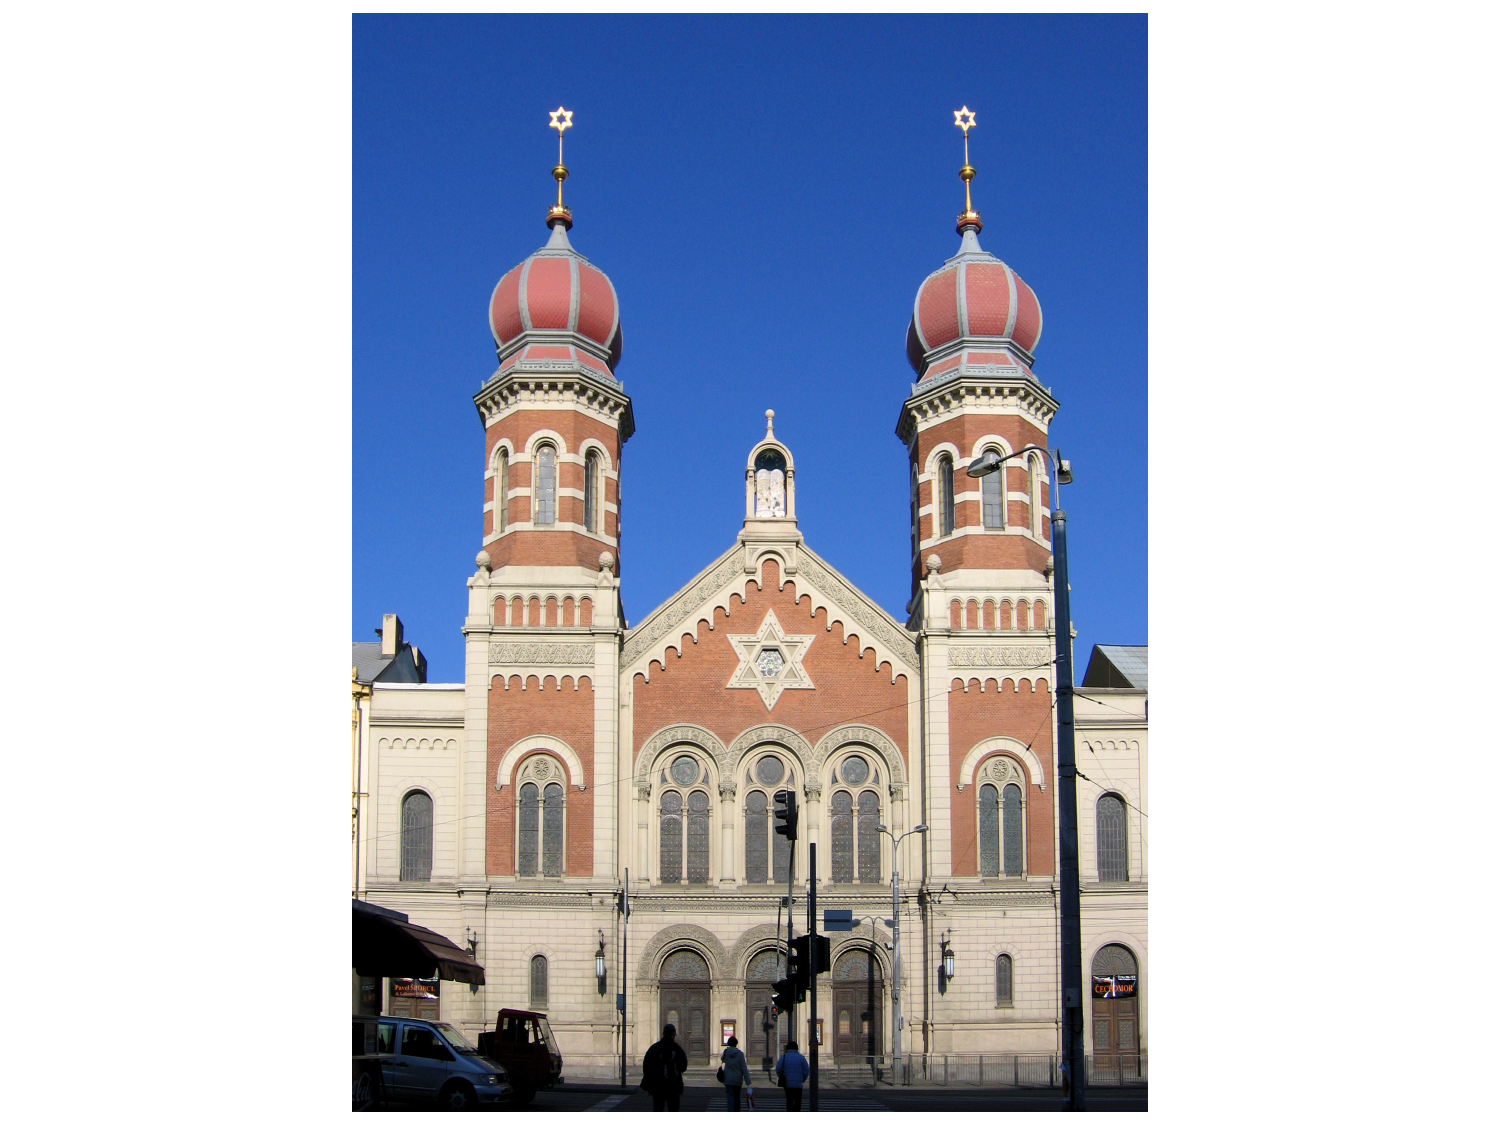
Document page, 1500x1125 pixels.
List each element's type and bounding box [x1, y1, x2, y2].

picture [352, 13, 1148, 1112]
